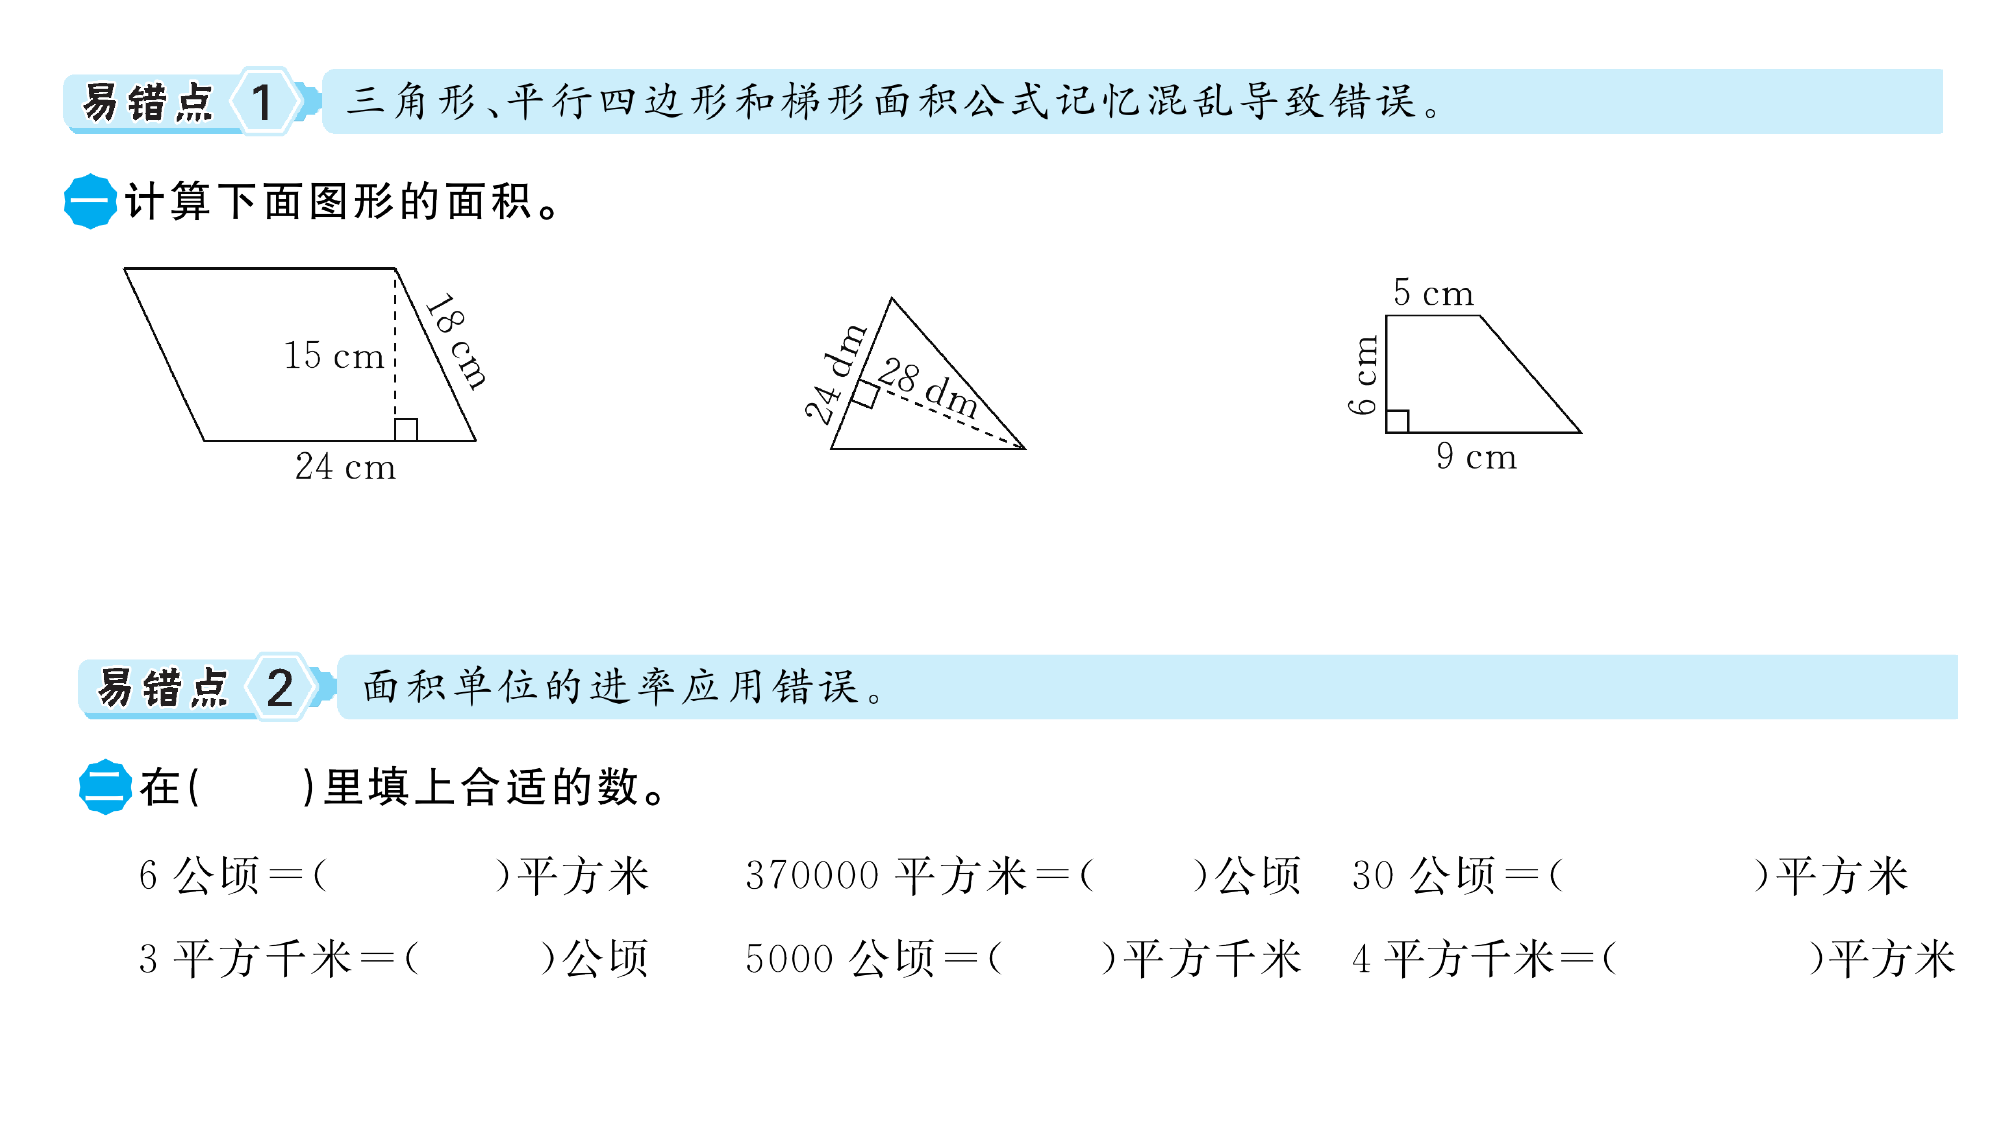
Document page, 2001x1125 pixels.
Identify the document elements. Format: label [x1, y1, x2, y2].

picture [58, 58, 1949, 568]
picture [73, 641, 1964, 1017]
